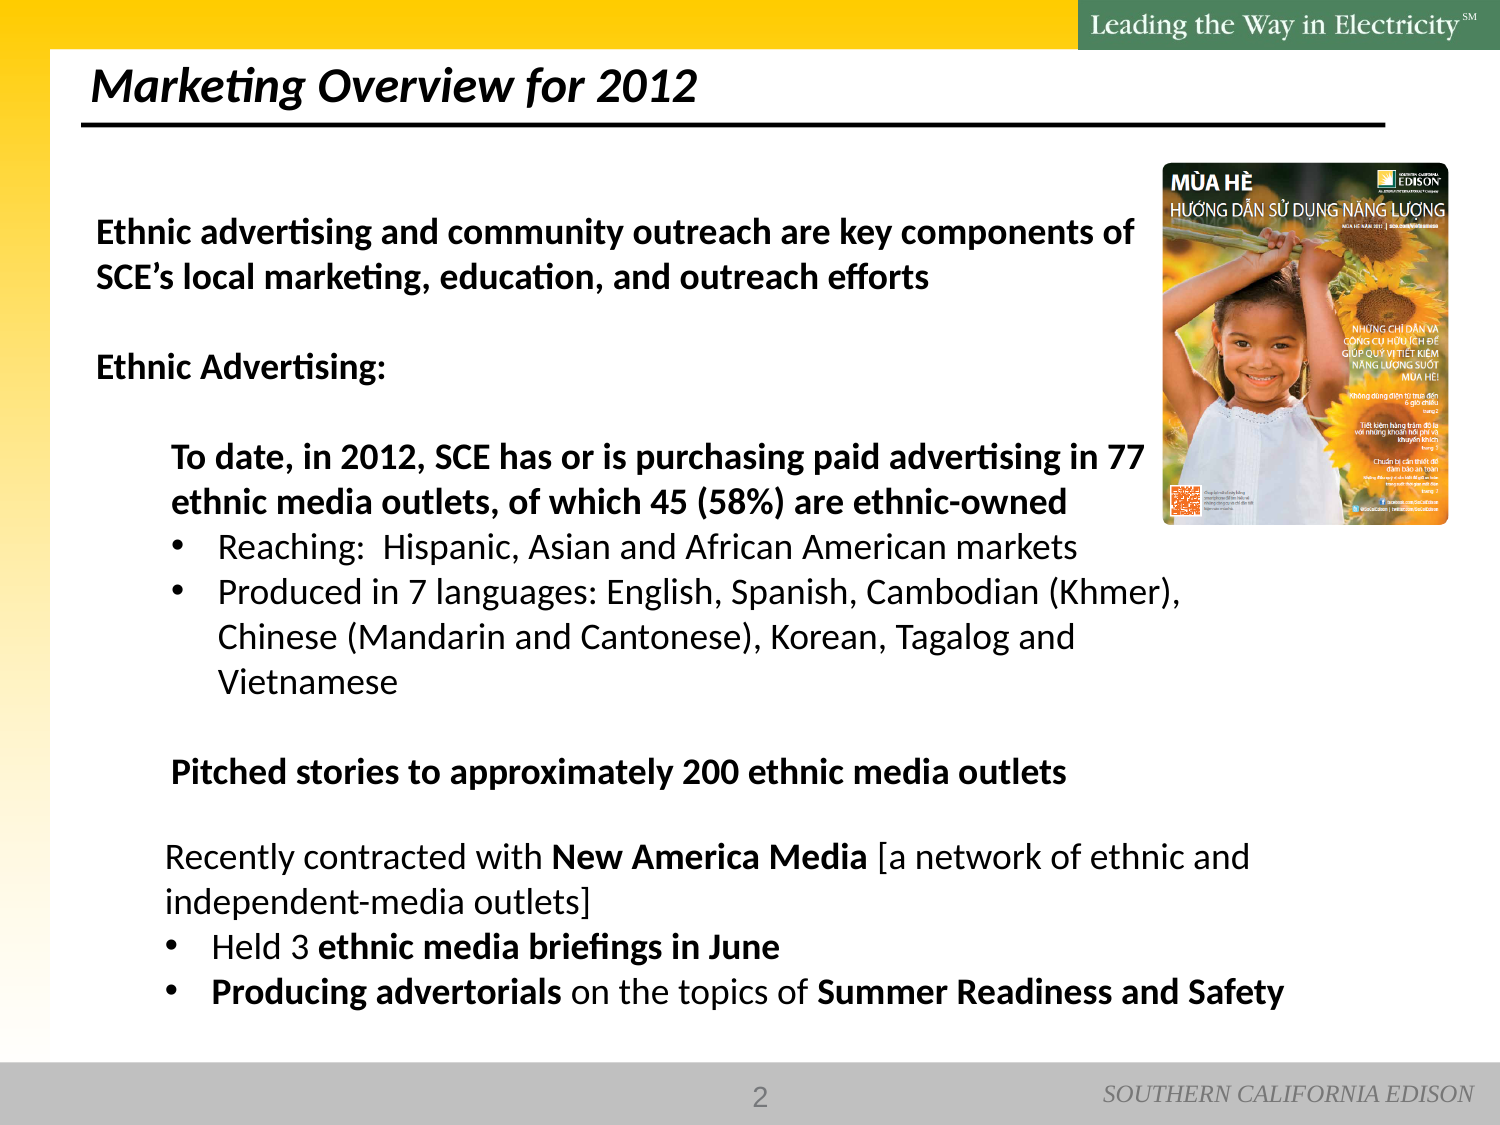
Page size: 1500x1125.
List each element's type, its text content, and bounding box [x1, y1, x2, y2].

picture [1078, 0, 1500, 50]
slide_number 2 [708, 1070, 784, 1125]
text_box Ethnic advertising and community outreach are key components of SCE’s local marketing, education, and outreach efforts Ethnic Advertising: To date, in 2012, SCE has or is purchasing paid advertising in 77 ethnic media outlets, of which 45 (58%) are ethnic-owned Reaching: Hispanic, Asian and African American markets Produced in 7 languages: English, Spanish, Cambodian (Khmer), Chinese (Mandarin and Cantonese), Korean, Tagalog and Vietnamese Pitched stories to approximately 200 ethnic media outlets [81, 199, 1238, 824]
text_box Recently contracted with New America Media [a network of ethnic and independent-media outlets] Held 3 ethnic media briefings in June Producing advertorials on the topics of Summer Readiness and Safety [74, 824, 1413, 1020]
title Marketing Overview for 2012 [75, 45, 1475, 150]
picture [1162, 162, 1451, 525]
